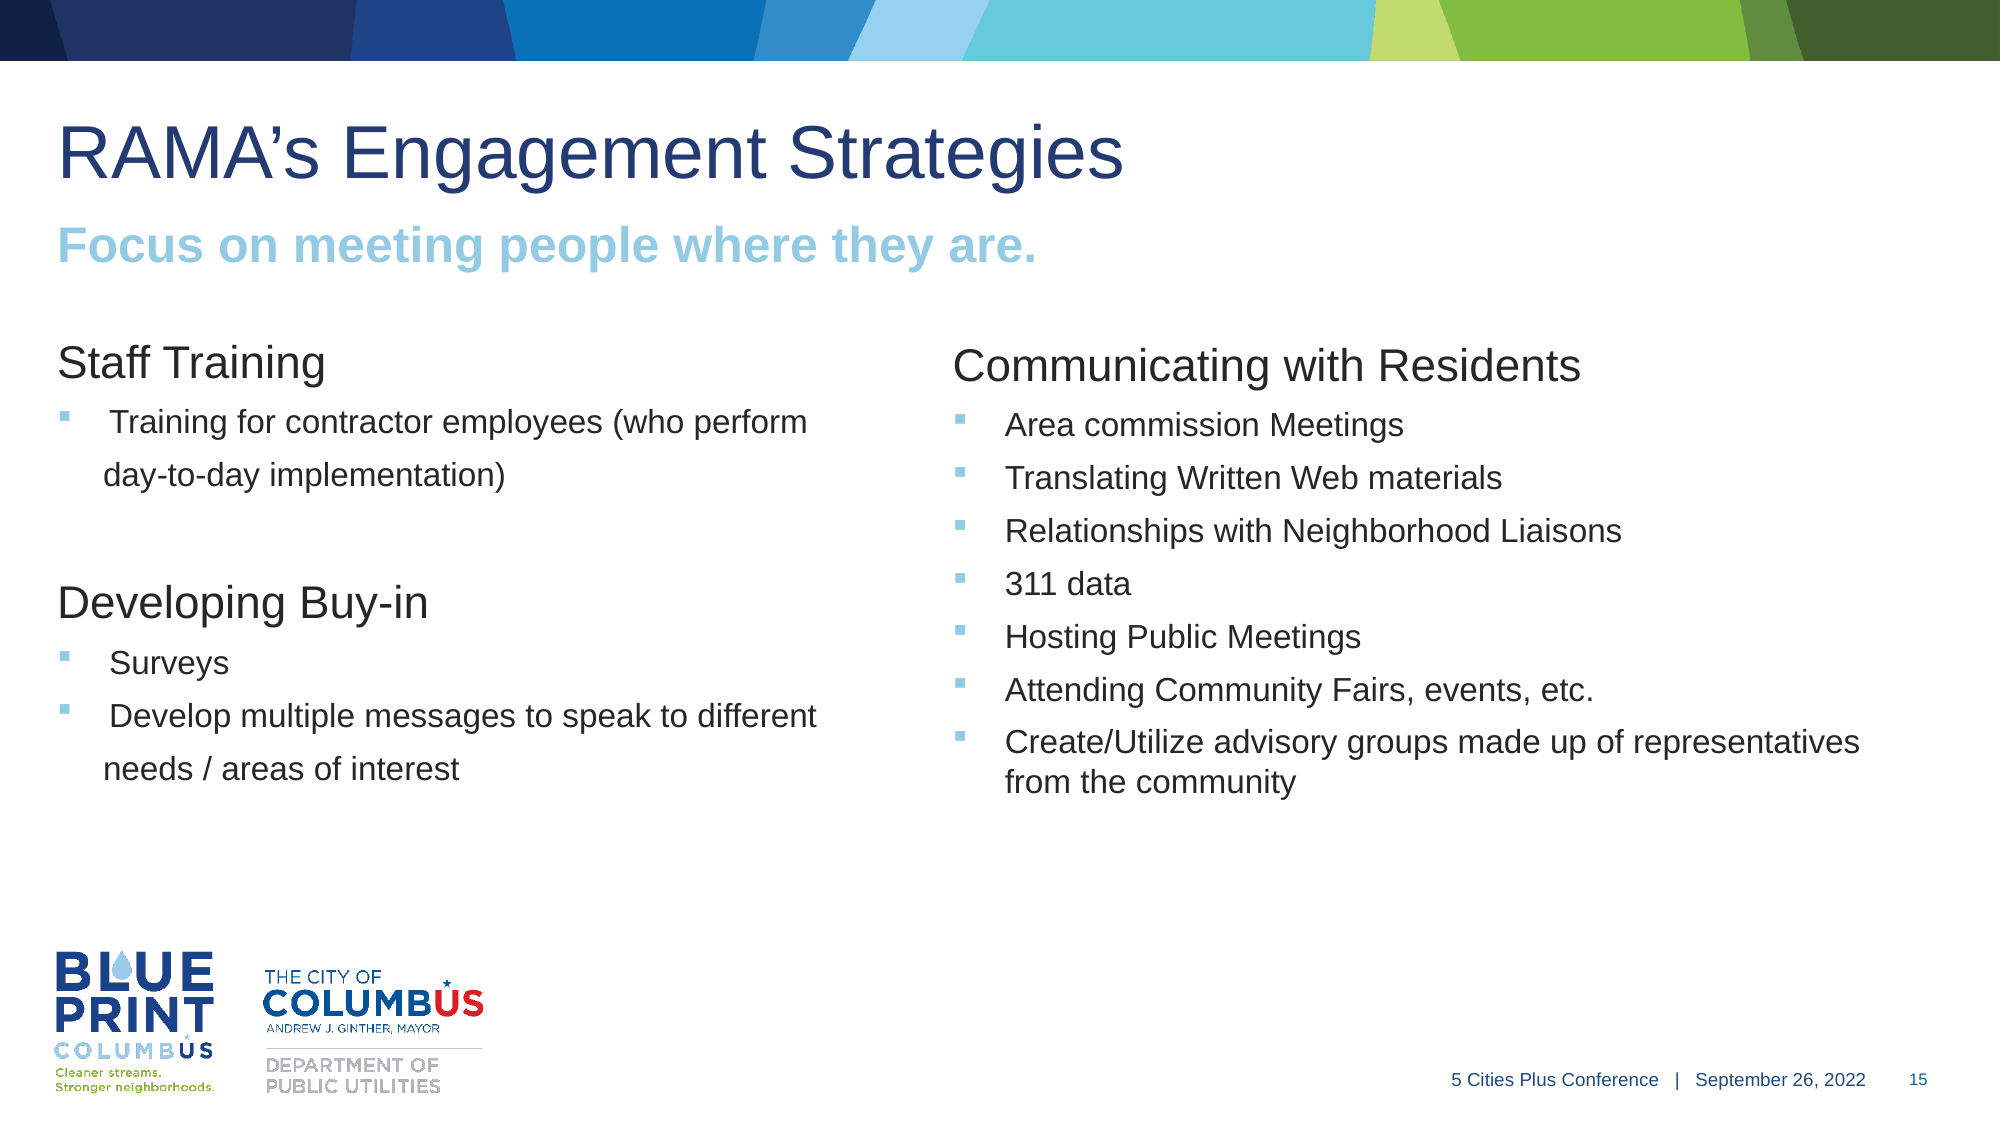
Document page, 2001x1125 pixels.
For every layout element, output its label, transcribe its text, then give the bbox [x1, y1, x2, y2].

picture [54, 950, 214, 1093]
footer 5 Cities Plus Conference | September 26, 2022 [300, 1065, 1866, 1093]
picture [263, 1026, 483, 1093]
title RAMA’s Engagement Strategies [56, 115, 1943, 194]
picture [0, 0, 2000, 61]
list Focus on meeting people where they are. Staff Training Training for contractor employees (who perform day-to-day implementation) Developing Buy-in Surveys Develop multiple messages to speak to different needs / areas of interest [56, 212, 1138, 1026]
slide_number 15 [1891, 1065, 1941, 1093]
list Communicating with Residents Area commission Meetings Translating Written Web materials Relationships with Neighborhood Liaisons 311 data Hosting Public Meetings Attending Community Fairs, events, etc. Create/Utilize advisory groups made up of representatives from the community [952, 265, 1868, 1079]
